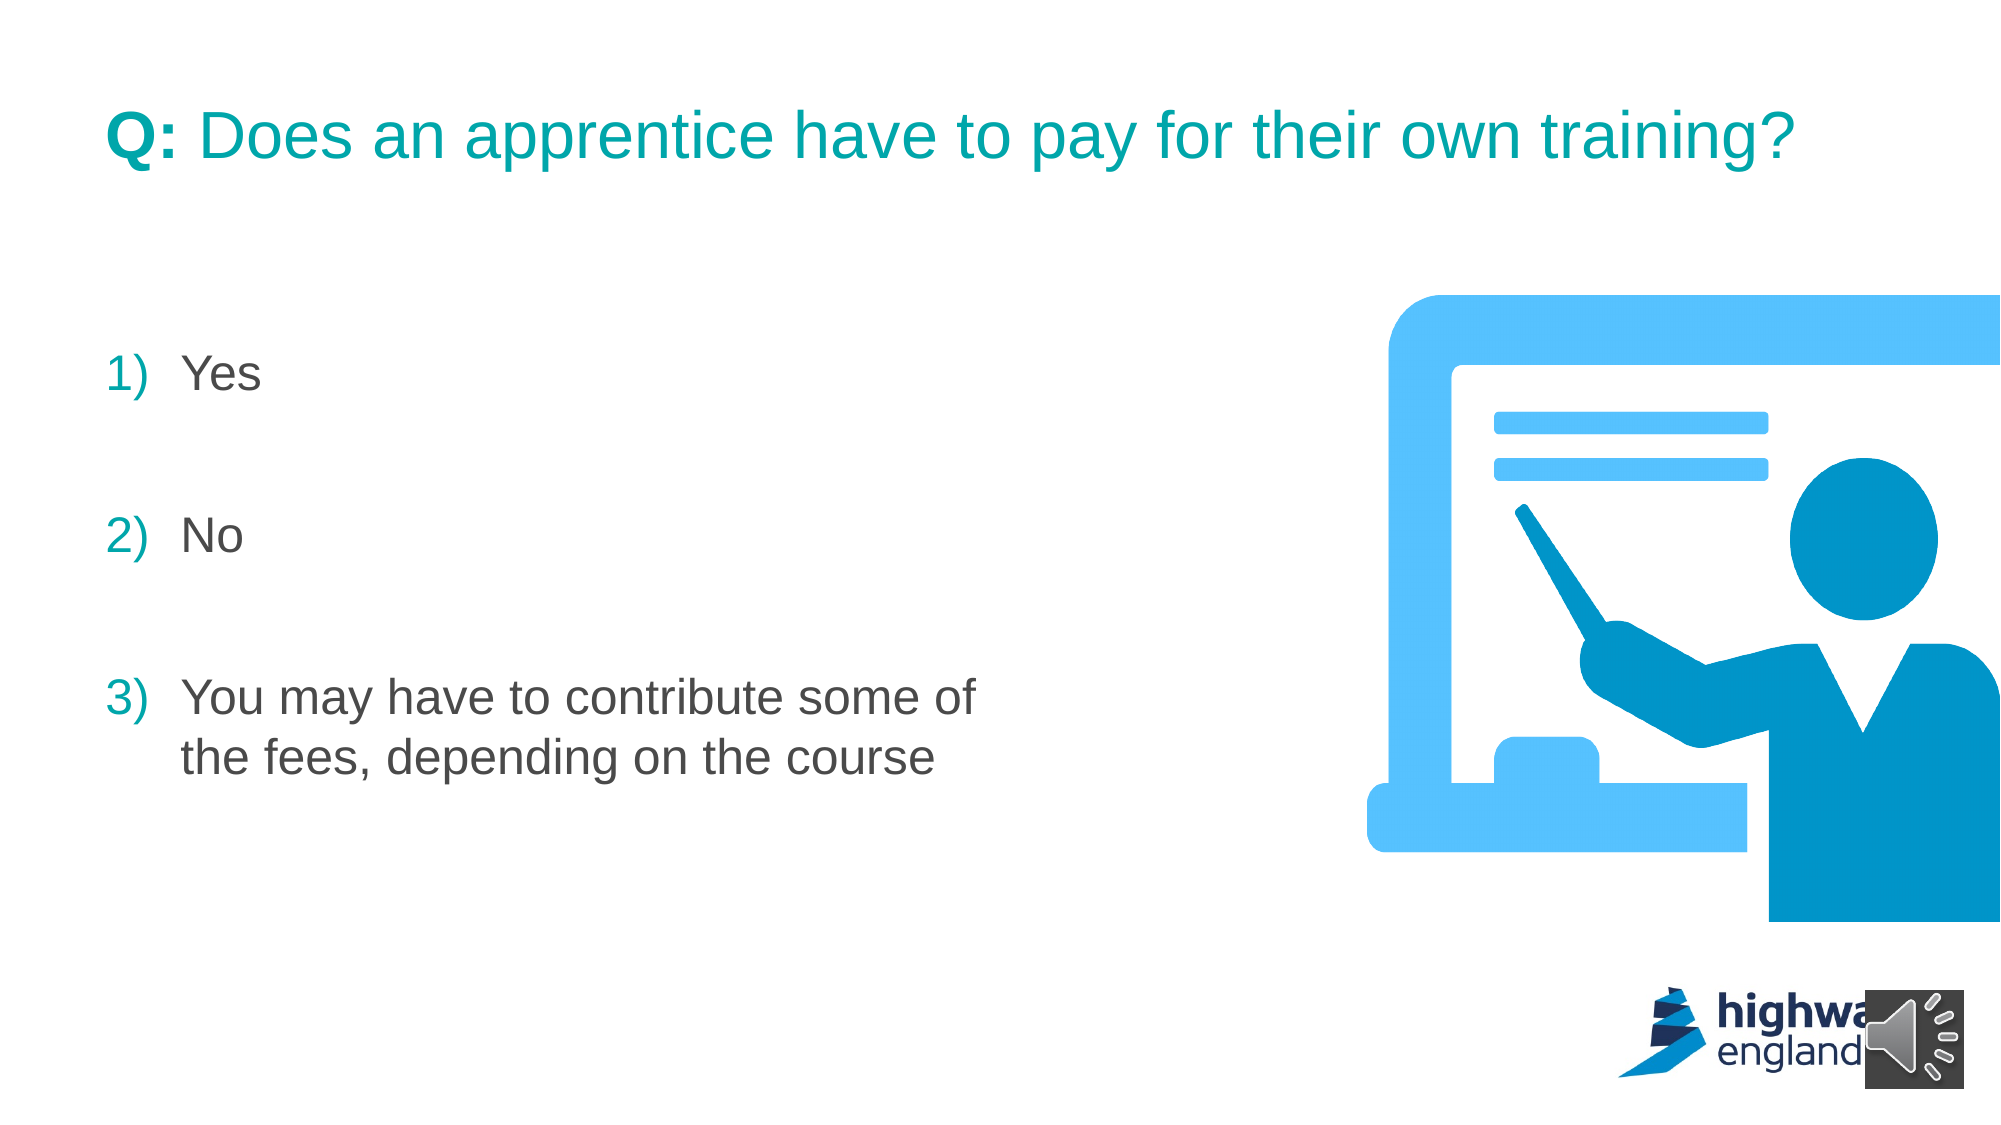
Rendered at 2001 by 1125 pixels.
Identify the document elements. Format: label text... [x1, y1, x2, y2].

list Yes No You may have to contribute some of the fees, depending on the course [90, 284, 1000, 841]
picture [1366, 295, 2000, 922]
picture [1583, 952, 1965, 1112]
title Q: Does an apprentice have to pay for their own training? [90, 59, 1910, 215]
